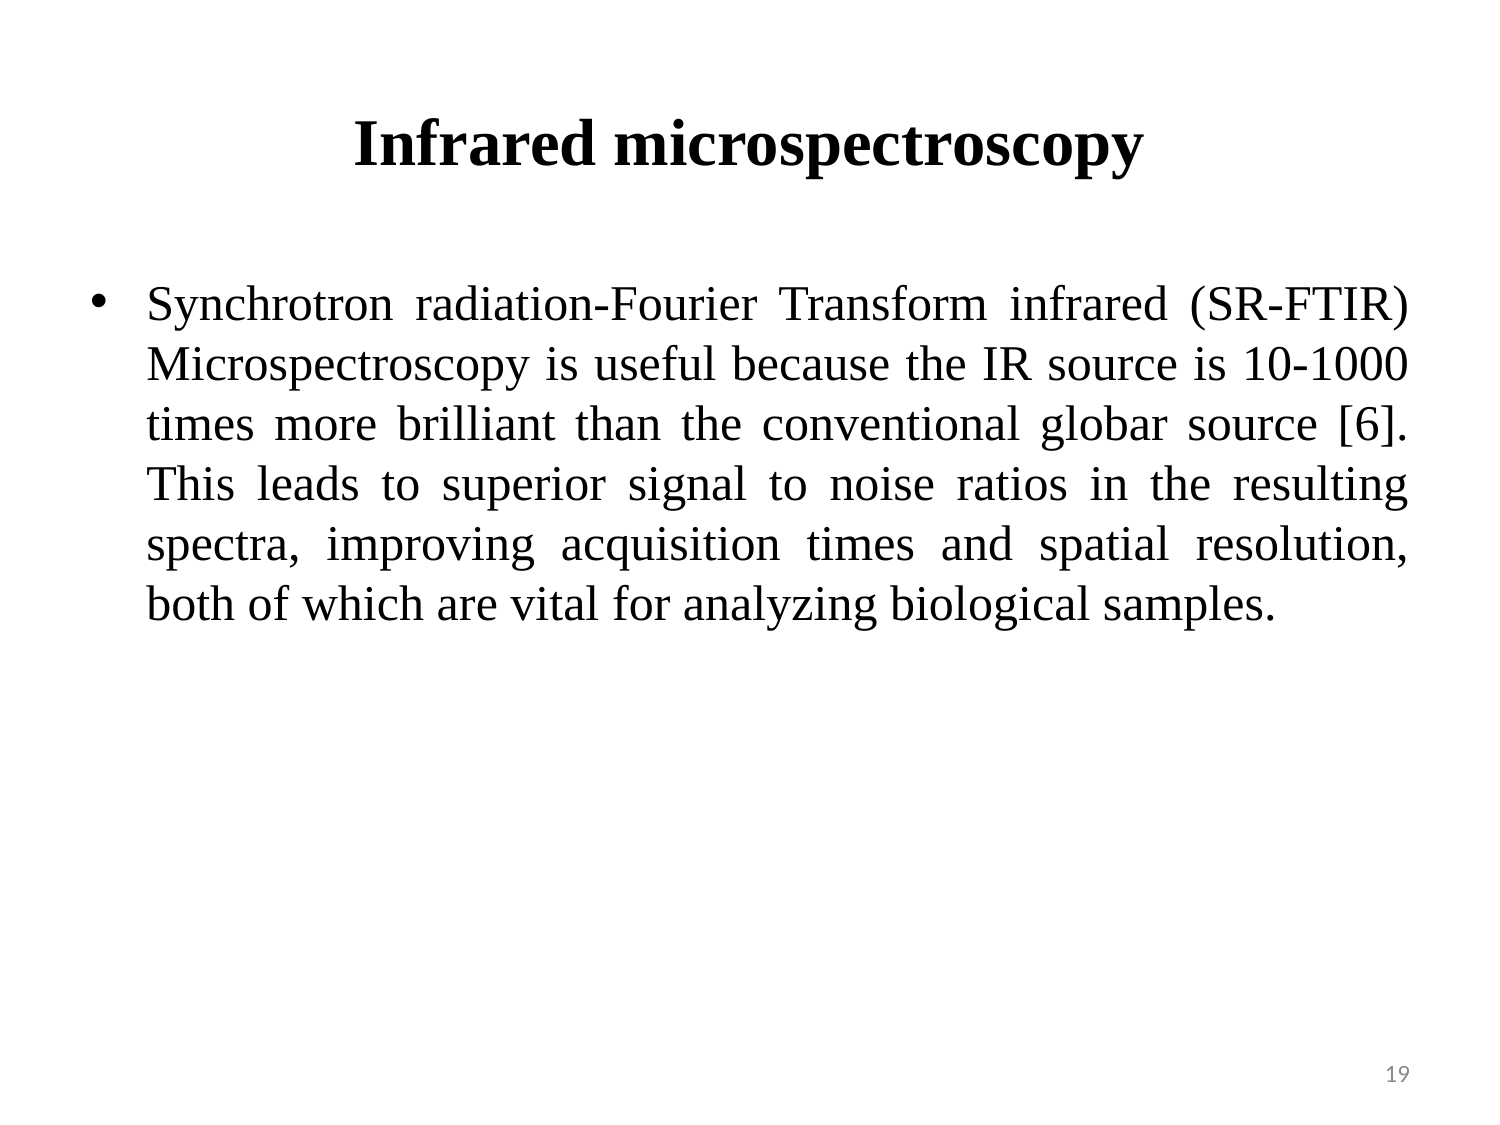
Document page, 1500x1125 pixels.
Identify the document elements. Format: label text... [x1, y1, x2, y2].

title Infrared microspectroscopy [75, 45, 1425, 233]
list Synchrotron radiation-Fourier Transform infrared (SR-FTIR) Microspectroscopy is useful because the IR source is 10-1000 times more brilliant than the conventional globar source [6]. This leads to superior signal to noise ratios in the resulting spectra, improving acquisition times and spatial resolution, both of which are vital for analyzing biological samples. [75, 262, 1425, 1005]
slide_number 19 [1074, 1042, 1425, 1103]
